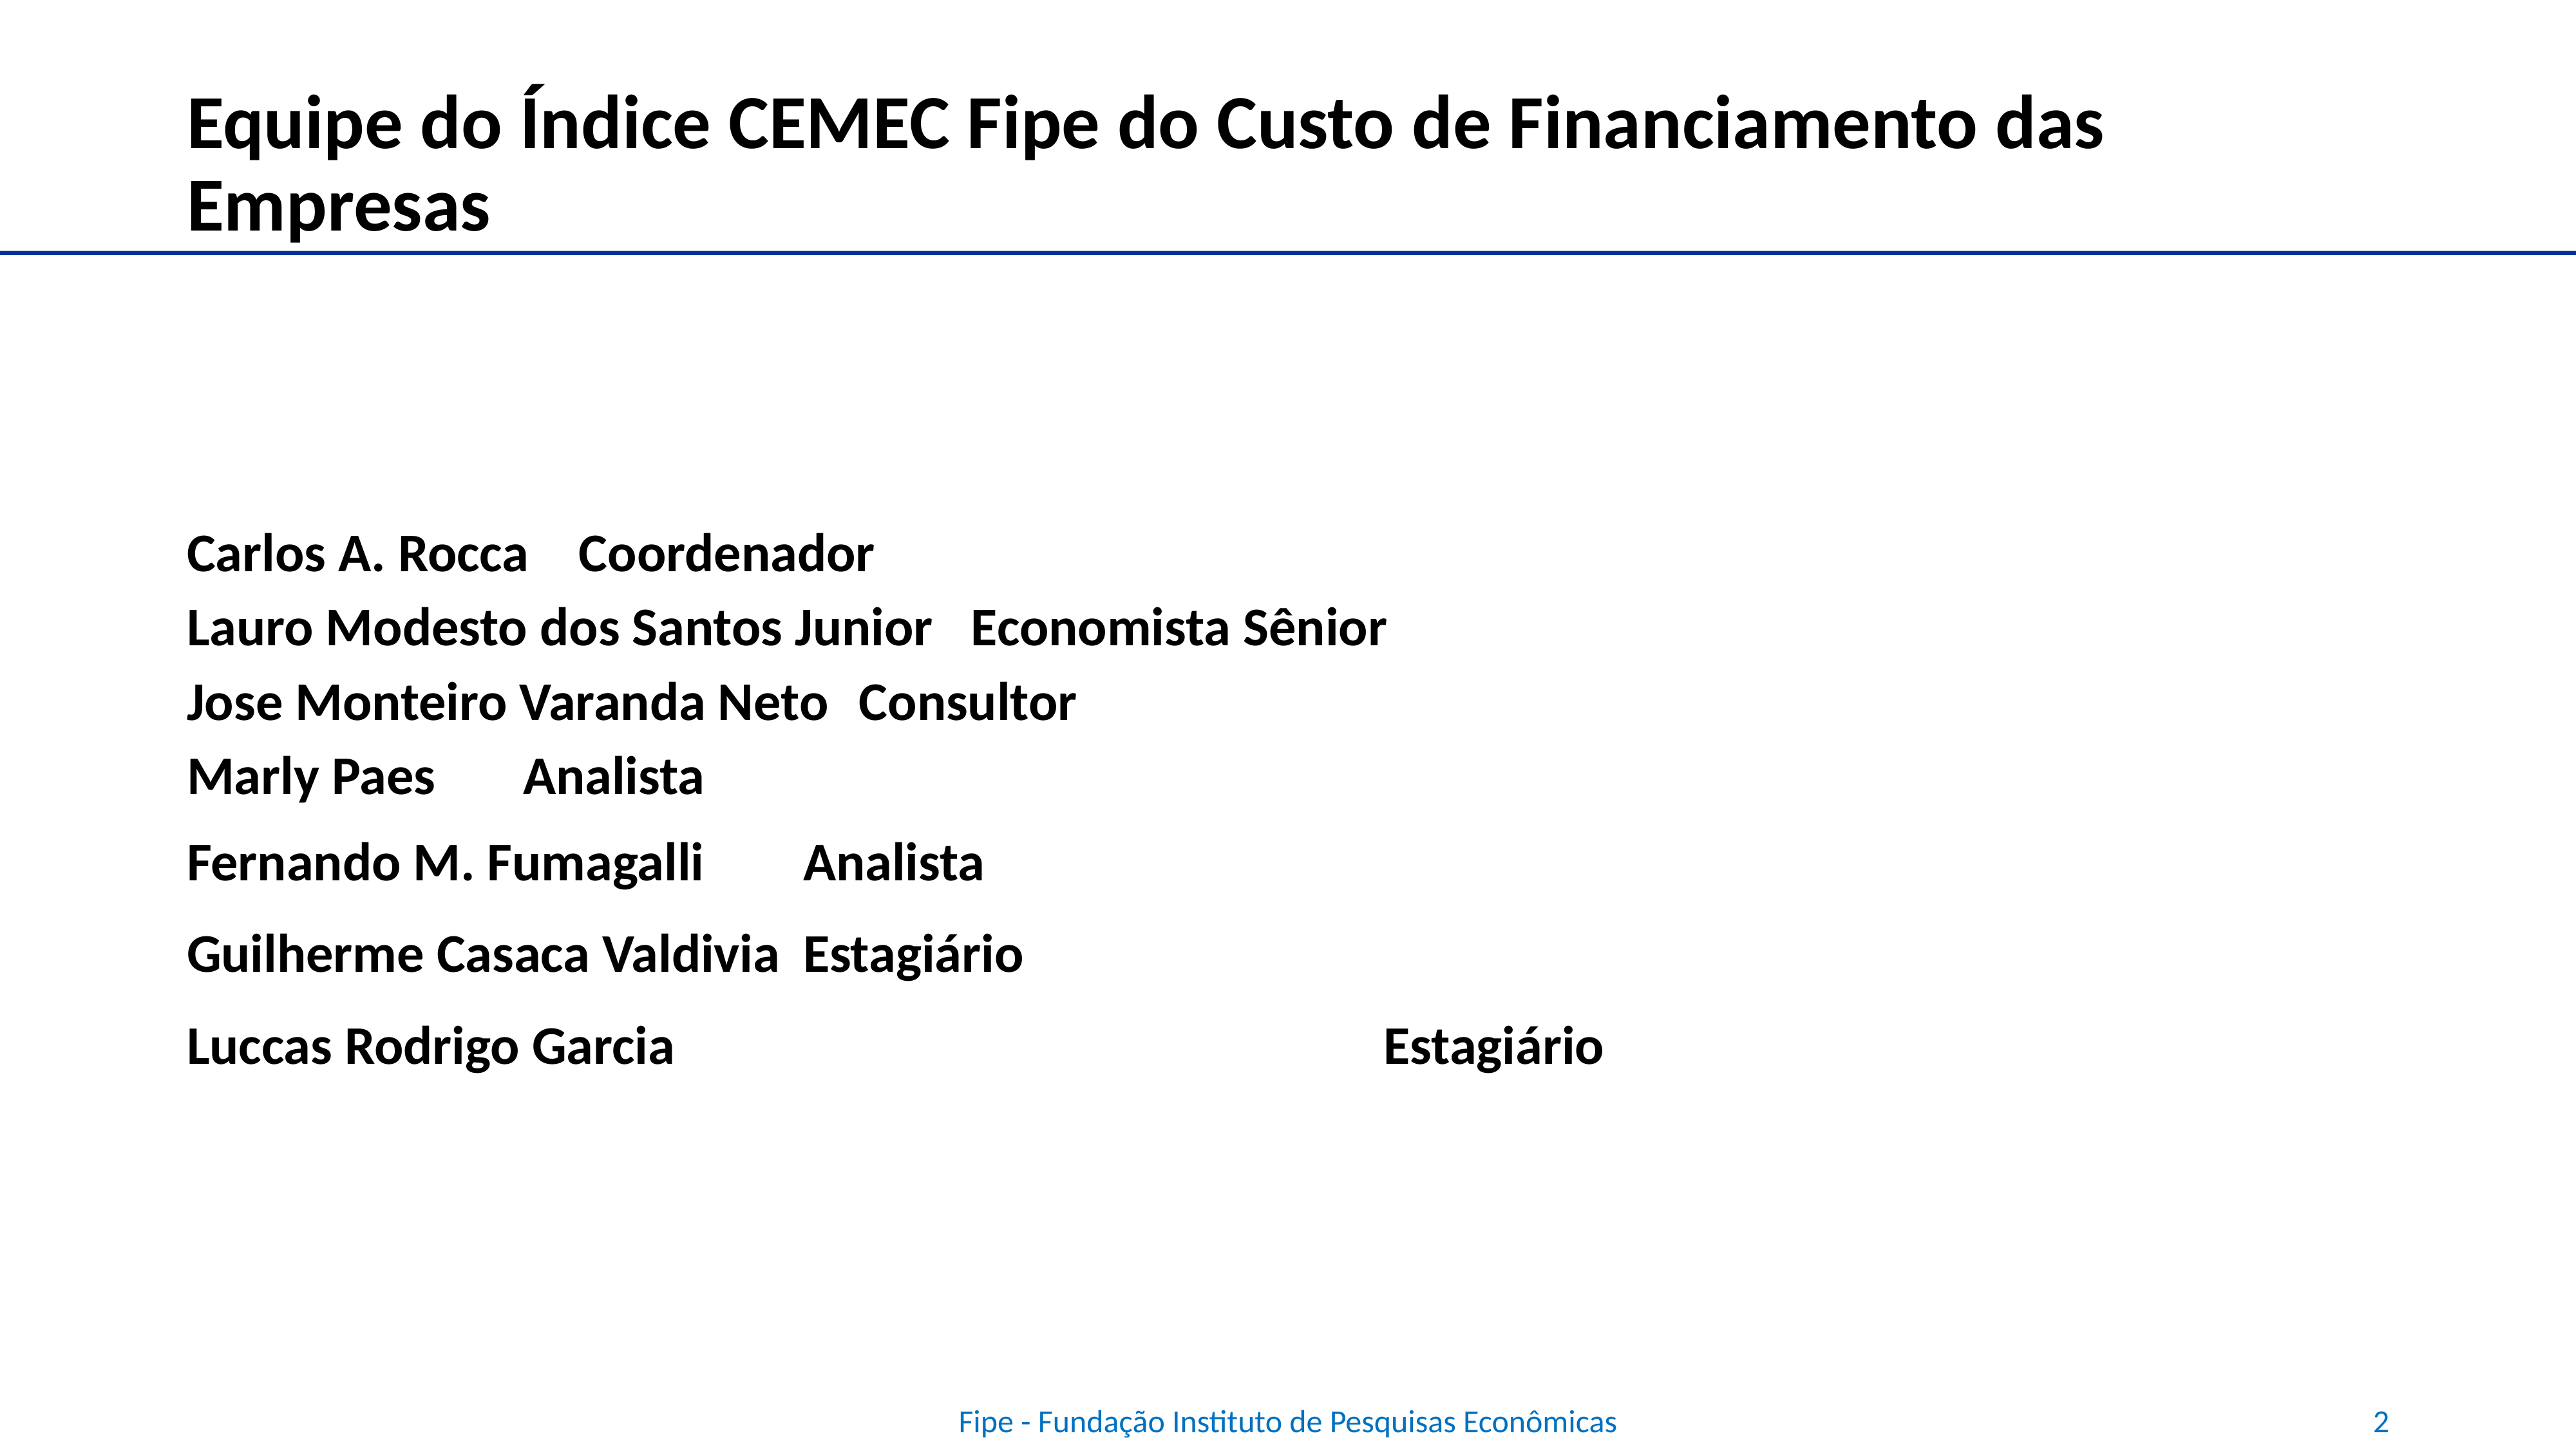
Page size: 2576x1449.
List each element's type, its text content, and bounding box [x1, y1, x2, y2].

footer Fipe - Fundação Instituto de Pesquisas Econômicas [853, 1381, 1723, 1449]
list Carlos A. Rocca Coordenador Lauro Modesto dos Santos Junior Economista Sênior Jose Monteiro Varanda Neto Consultor Marly Paes Analista Fernando M. Fumagalli Analista Guilherme Casaca Valdivia Estagiário Luccas Rodrigo Garcia Estagiário [177, 385, 2399, 1305]
slide_number 2 [1819, 1381, 2399, 1449]
title Equipe do Índice CEMEC Fipe do Custo de Financiamento das Empresas [177, 77, 2399, 253]
